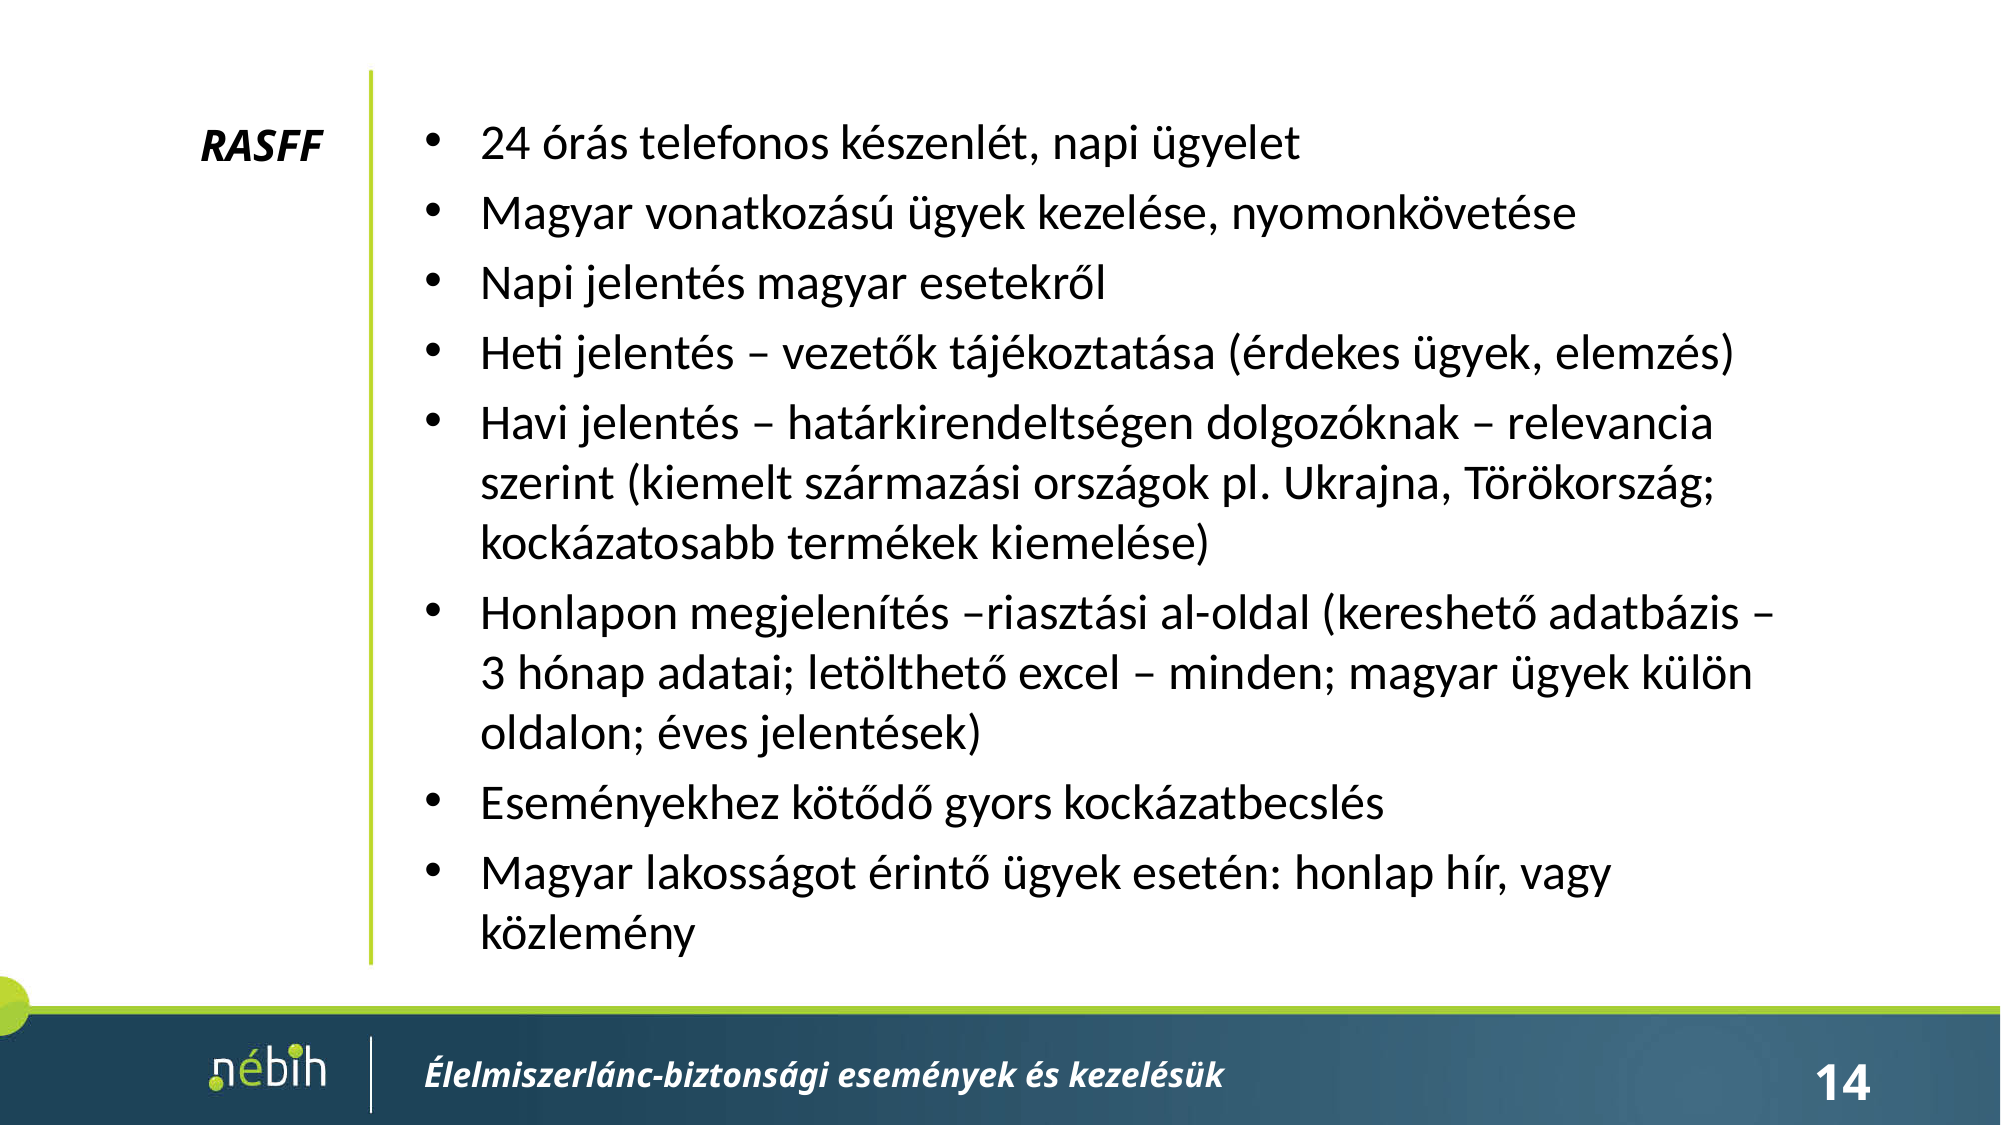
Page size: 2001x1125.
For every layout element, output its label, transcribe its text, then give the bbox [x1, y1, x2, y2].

text_box Élelmiszerlánc-biztonsági események és kezelésük [409, 1038, 1487, 1124]
text_box 14 [1776, 1042, 1886, 1118]
picture [0, 0, 2001, 1125]
list 24 órás telefonos készenlét, napi ügyelet Magyar vonatkozású ügyek kezelése, nyomonkövetése Napi jelentés magyar esetekről Heti jelentés – vezetők tájékoztatása (érdekes ügyek, elemzés) Havi jelentés – határkirendeltségen dolgozóknak – relevancia szerint (kiemelt származási országok pl. Ukrajna, Törökország; kockázatosabb termékek kiemelése) Honlapon megjelenítés –riasztási al-oldal (kereshető adatbázis – 3 hónap adatai; letölthető excel – minden; magyar ügyek külön oldalon; éves jelentések) Eseményekhez kötődő gyors kockázatbecslés Magyar lakosságot érintő ügyek esetén: honlap hír, vagy közlemény [409, 101, 1816, 965]
text_box RASFF [0, 101, 338, 207]
